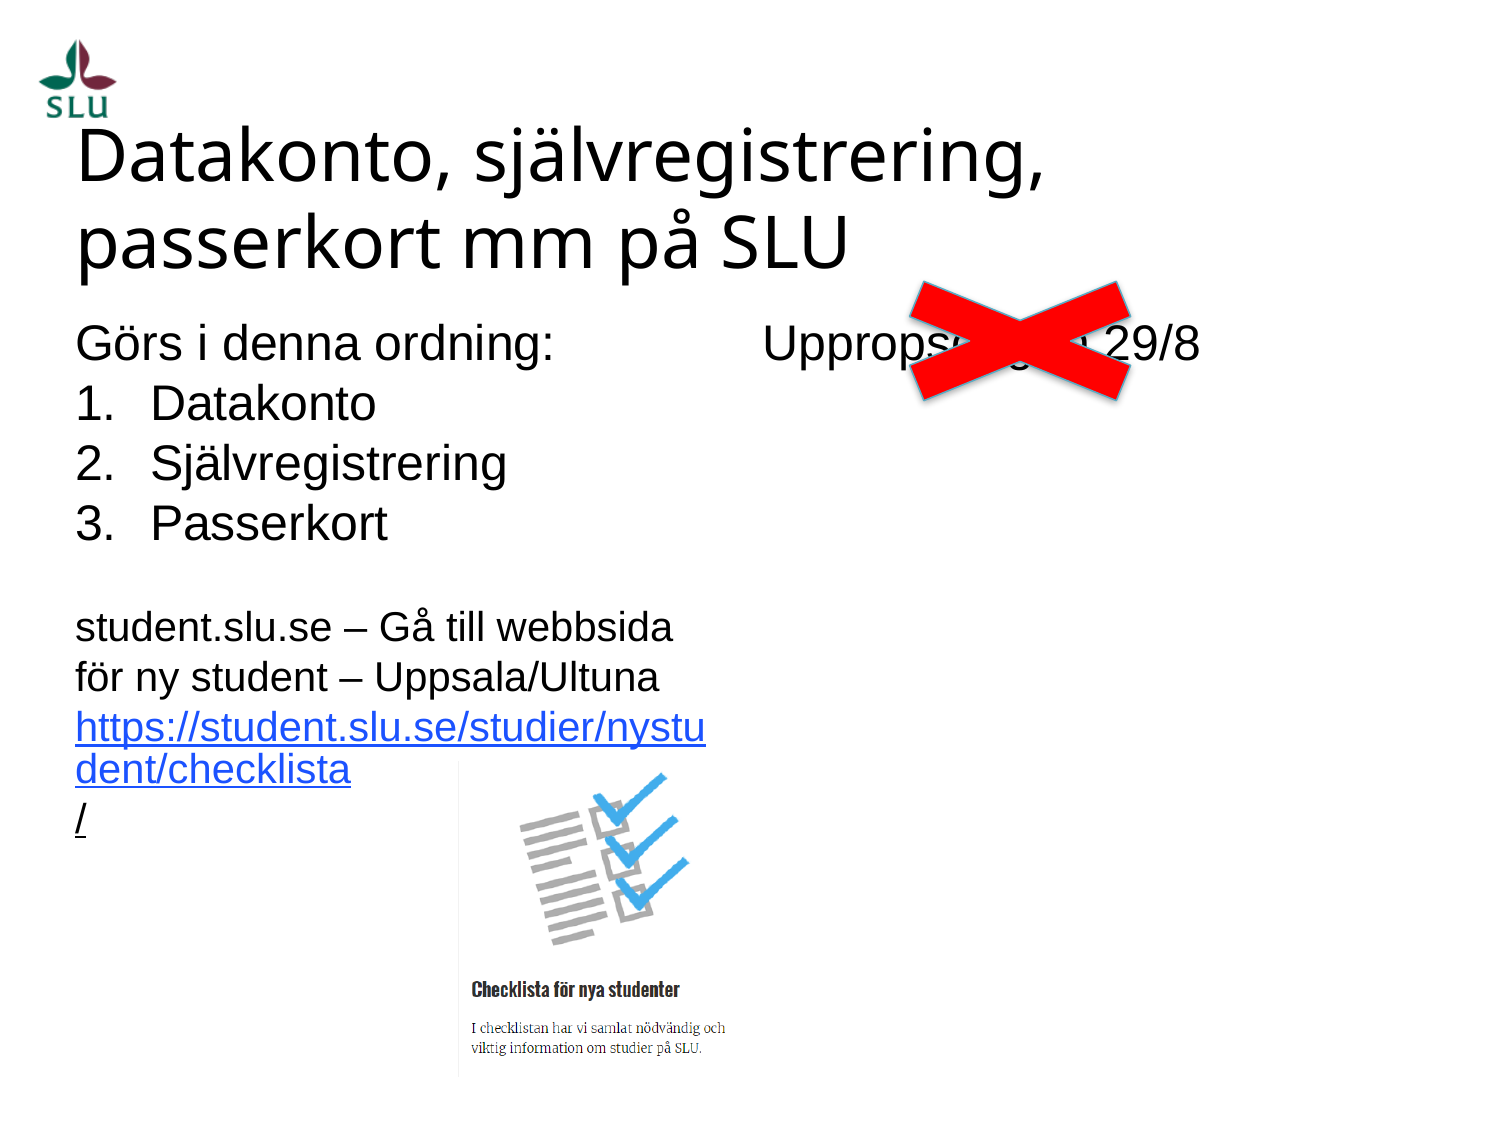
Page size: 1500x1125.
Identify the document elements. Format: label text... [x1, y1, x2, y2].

text_box [908, 280, 1132, 402]
picture [449, 761, 739, 1077]
list Görs i denna ordning: Datakonto Självregistrering Passerkort student.slu.se – Gå till webbsida för ny student – Uppsala/Ultuna https://student.slu.se/studier/nystudent/checklista/ [75, 302, 739, 1026]
list Uppropsdagen 29/8 [762, 302, 1426, 1026]
title Datakonto, självregistrering, passerkort mm på SLU [75, 159, 1425, 291]
